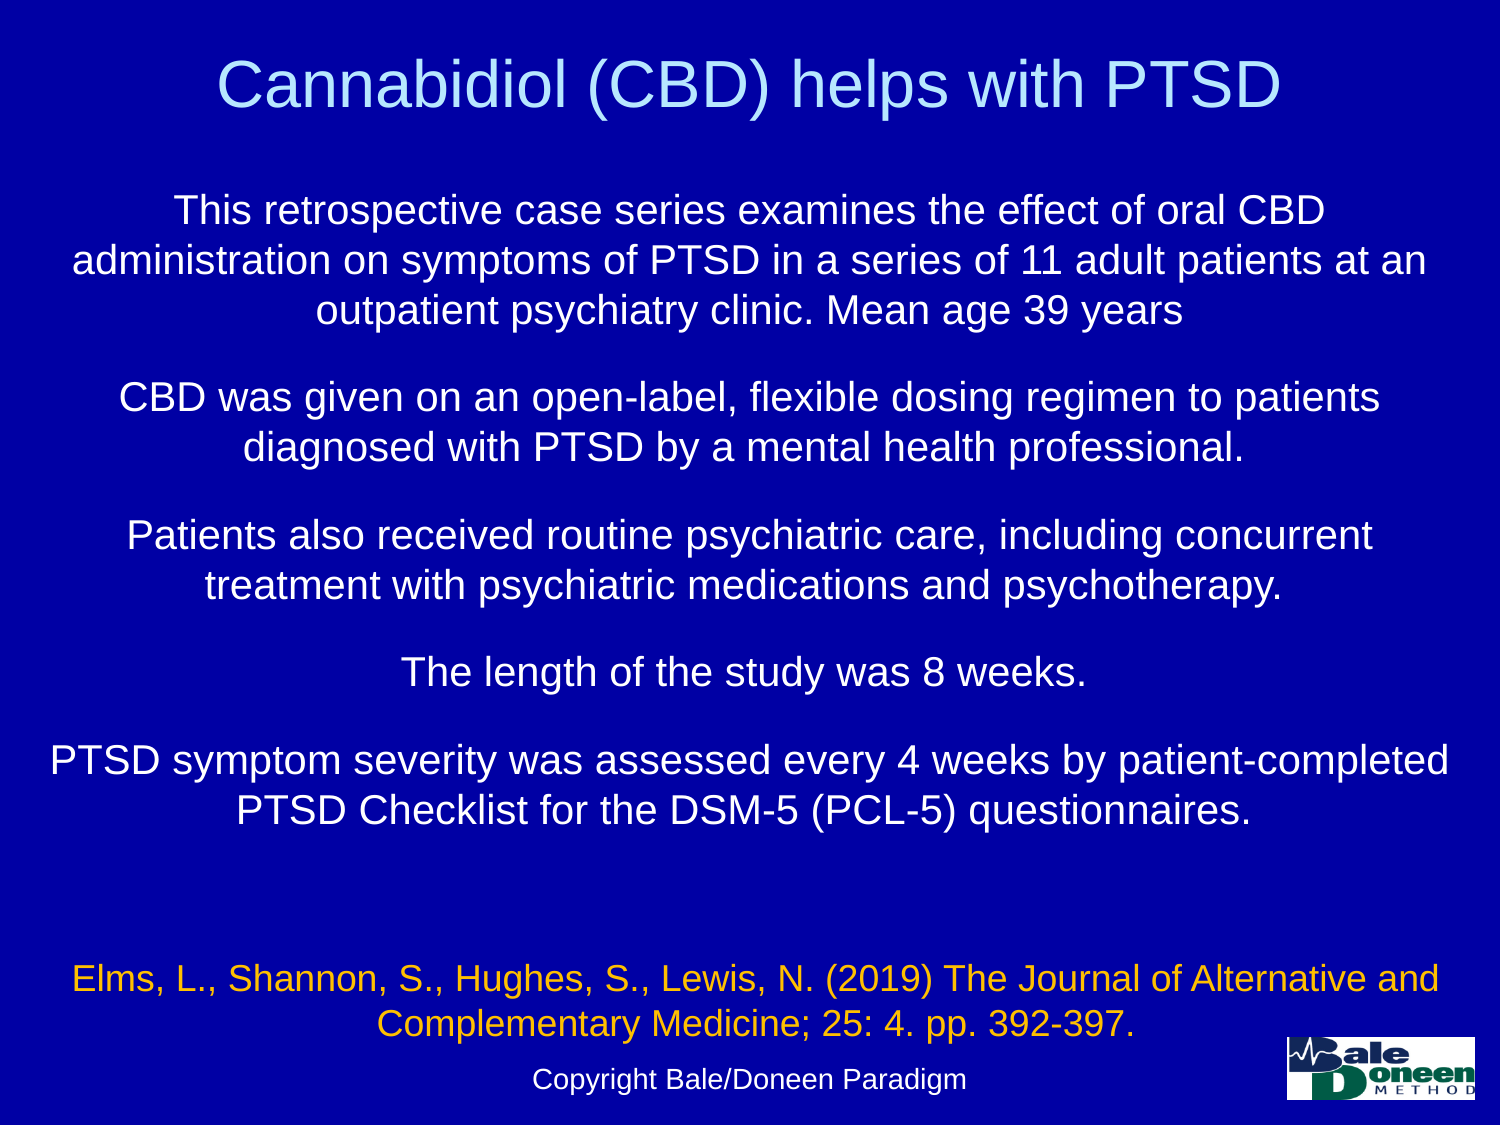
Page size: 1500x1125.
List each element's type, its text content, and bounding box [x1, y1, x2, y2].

title Cannabidiol (CBD) helps with PTSD [12, 37, 1488, 126]
footer Copyright Bale/Doneen Paradigm [512, 1052, 988, 1103]
text_box Elms, L., Shannon, S., Hughes, S., Lewis, N. (2019) The Journal of Alternative and Complementary Medicine; 25: 4. pp. 392-397. [49, 948, 1463, 1052]
picture [1287, 1037, 1475, 1100]
list This retrospective case series examines the effect of oral CBD administration on symptoms of PTSD in a series of 11 adult patients at an outpatient psychiatry clinic. Mean age 39 years CBD was given on an open-label, flexible dosing regimen to patients diagnosed with PTSD by a mental health professional. Patients also received routine psychiatric care, including concurrent treatment with psychiatric medications and psychotherapy. The length of the study was 8 weeks. PTSD symptom severity was assessed every 4 weeks by patient-completed PTSD Checklist for the DSM-5 (PCL-5) questionnaires. [24, 174, 1476, 948]
